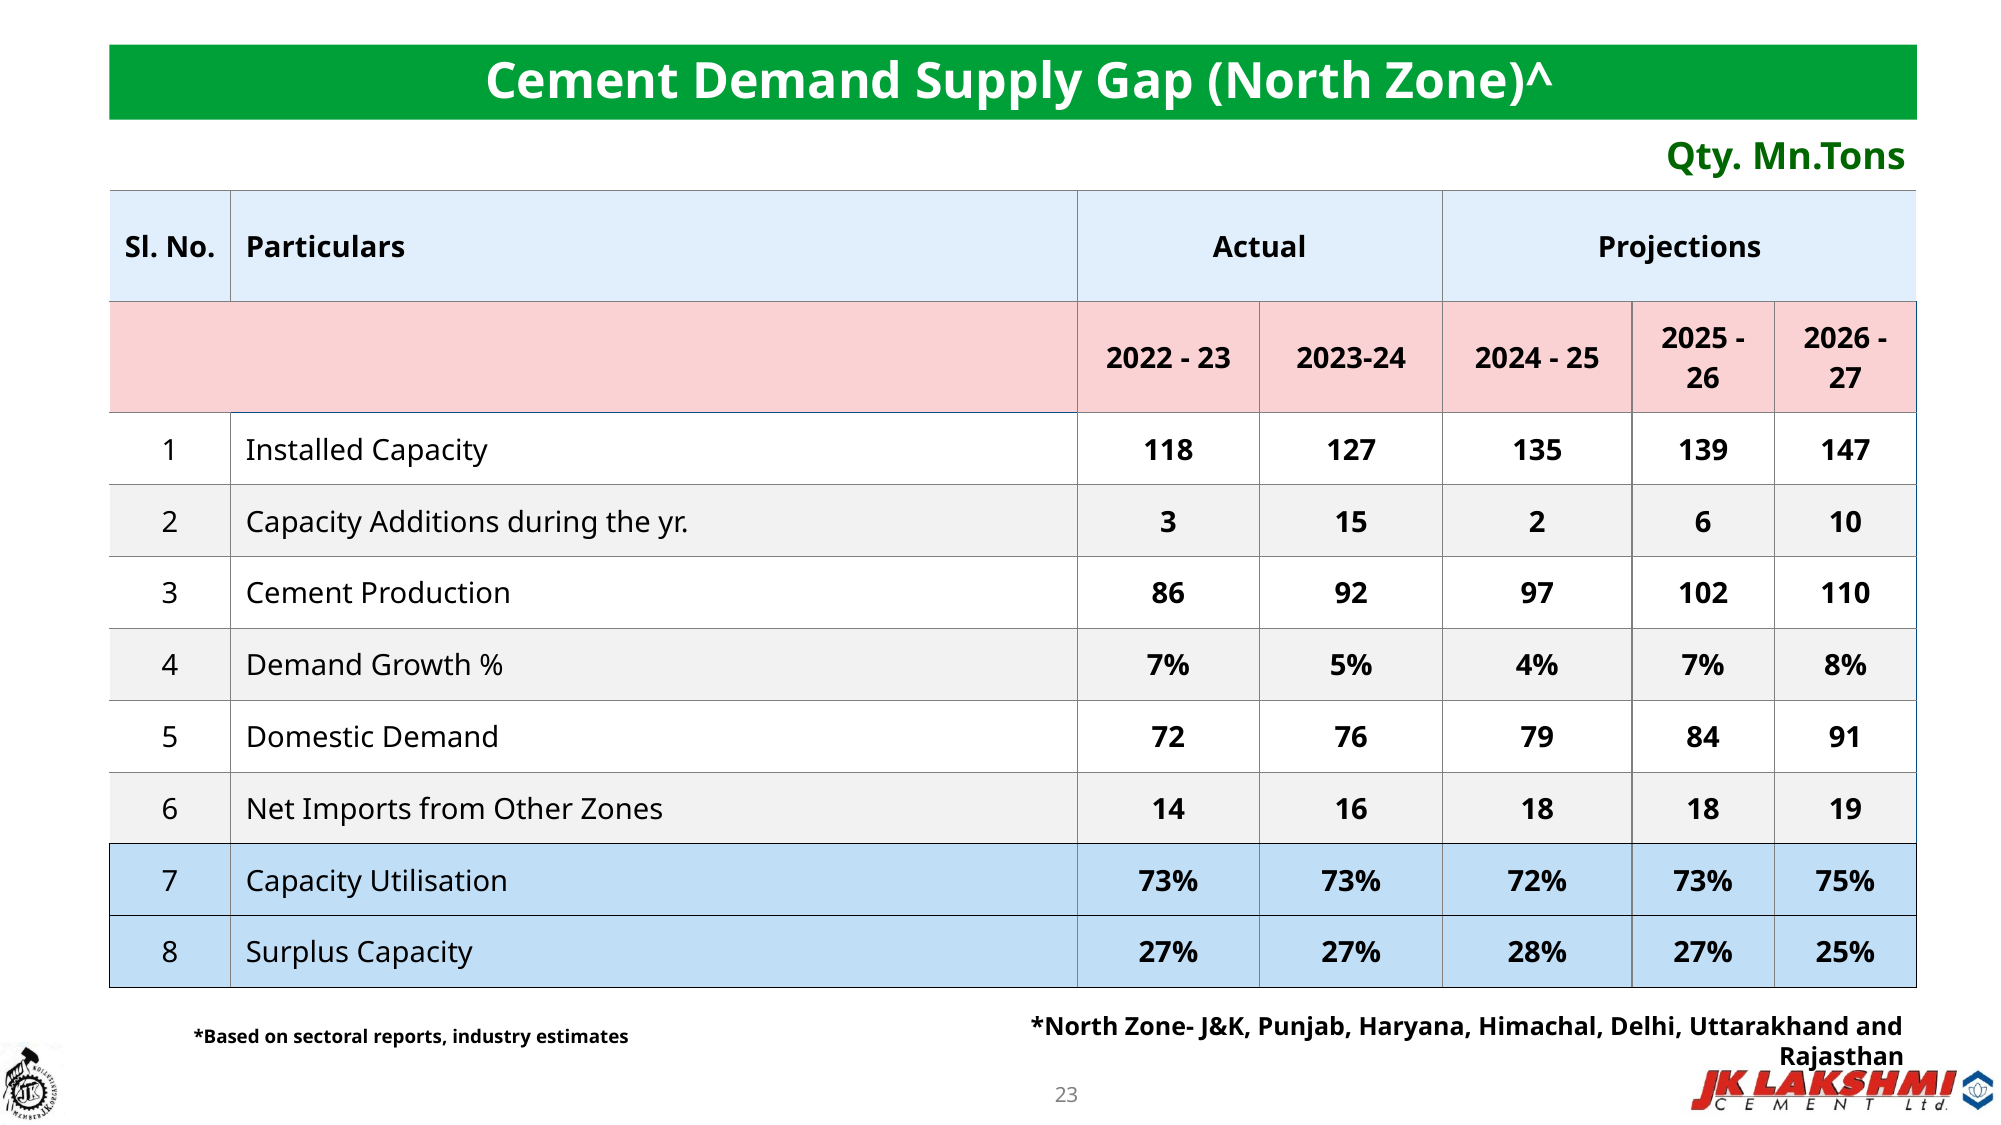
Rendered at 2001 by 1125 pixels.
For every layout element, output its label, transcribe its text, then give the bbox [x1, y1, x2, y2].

table_cell 2024 - 25​ [1443, 404, 1631, 412]
table_cell 2022 - 23​ [1078, 404, 1259, 412]
table_cell 2​ [110, 485, 230, 556]
table_cell 76​ [1260, 701, 1442, 772]
table_cell 14​ [1078, 773, 1259, 843]
table_cell 3​ [110, 557, 230, 628]
table_cell 1​ [110, 413, 230, 484]
table_cell Installed Capacity​ [231, 413, 1077, 484]
table_cell 86​ [1078, 557, 1259, 628]
picture [1680, 1059, 1998, 1121]
table_cell 27%​ [1633, 916, 1774, 987]
table_cell 8​ [110, 916, 230, 987]
table_cell Capacity Utilisation​ [231, 844, 1077, 915]
table_cell Capacity Additions during the yr.​ [231, 485, 1077, 556]
table_cell 19​ [1775, 773, 1916, 843]
text_box *Based on sectoral reports, industry estimates [181, 1019, 1214, 1053]
text_box [302, 298, 2000, 404]
table_cell 79​ [1443, 701, 1631, 772]
table_cell 7​ [110, 844, 230, 915]
table_cell 73%​ [1633, 844, 1774, 915]
table_cell 5%​ [1260, 629, 1442, 700]
table_cell 2025 - 26​ [1633, 404, 1774, 412]
table_cell 10​ [1775, 485, 1916, 556]
table_cell 2026 - 27​ [1775, 404, 1916, 412]
table_cell 27%​ [1260, 916, 1442, 987]
table_cell 97​ [1443, 557, 1631, 628]
table_cell 91​ [1775, 701, 1916, 772]
table_cell ​ [110, 302, 1077, 412]
table_header Actual​ [1078, 191, 1442, 298]
table_cell 7%​ [1633, 629, 1774, 700]
table_cell 18​ [1443, 773, 1631, 843]
table_cell 6​ [1633, 485, 1774, 556]
table_cell Domestic Demand​ [231, 701, 1077, 772]
table_cell 102​ [1633, 557, 1774, 628]
table_cell 3​ [1078, 485, 1259, 556]
table_cell 28%​ [1443, 916, 1631, 987]
title Cement Demand Supply Gap (North Zone)^ [109, 44, 1917, 120]
picture [0, 1042, 65, 1125]
table_cell 5​ [110, 701, 230, 772]
table_cell 8%​ [1775, 629, 1916, 700]
table_cell 73%​ [1260, 844, 1442, 915]
table_cell 16​ [1260, 773, 1442, 843]
text_box Qty. Mn.Tons [1582, 124, 1921, 185]
table_cell 84​ [1633, 701, 1774, 772]
text_box *North Zone- J&K, Punjab, Haryana, Himachal, Delhi, Uttarakhand and Rajasthan [926, 996, 1918, 1084]
table_cell Demand Growth %​ [231, 629, 1077, 700]
table_cell 25%​ [1775, 916, 1916, 987]
table_cell 73%​ [1078, 844, 1259, 915]
table_cell 147​ [1775, 413, 1916, 484]
table_cell 135​ [1443, 413, 1631, 484]
table_cell 118​ [1078, 413, 1259, 484]
table_cell Cement Production​ [231, 557, 1077, 628]
table_cell 15​ [1260, 485, 1442, 556]
table_cell 18​ [1633, 773, 1774, 843]
table_cell 6​ [110, 773, 230, 843]
table_cell Surplus Capacity​ [231, 916, 1077, 987]
table_cell 4​ [110, 629, 230, 700]
table_cell 7%​ [1078, 629, 1259, 700]
table_cell 72​ [1078, 701, 1259, 772]
table_cell 27%​ [1078, 916, 1259, 987]
table_header Particulars​ [231, 191, 1077, 301]
table_header Projections​ [1443, 191, 1916, 298]
table_header Sl. No.​ [110, 191, 230, 301]
table_cell Net Imports from Other Zones​ [231, 773, 1077, 843]
table_cell 139​ [1633, 413, 1774, 484]
table_cell 4%​ [1443, 629, 1631, 700]
table_cell 2​ [1443, 485, 1631, 556]
table_cell 127​ [1260, 413, 1442, 484]
table_cell 2023-24​ [1260, 404, 1442, 412]
table_cell 92​ [1260, 557, 1442, 628]
table_cell 75%​ [1775, 844, 1916, 915]
table_cell 72%​ [1443, 844, 1631, 915]
table_cell 110​ [1775, 557, 1916, 628]
